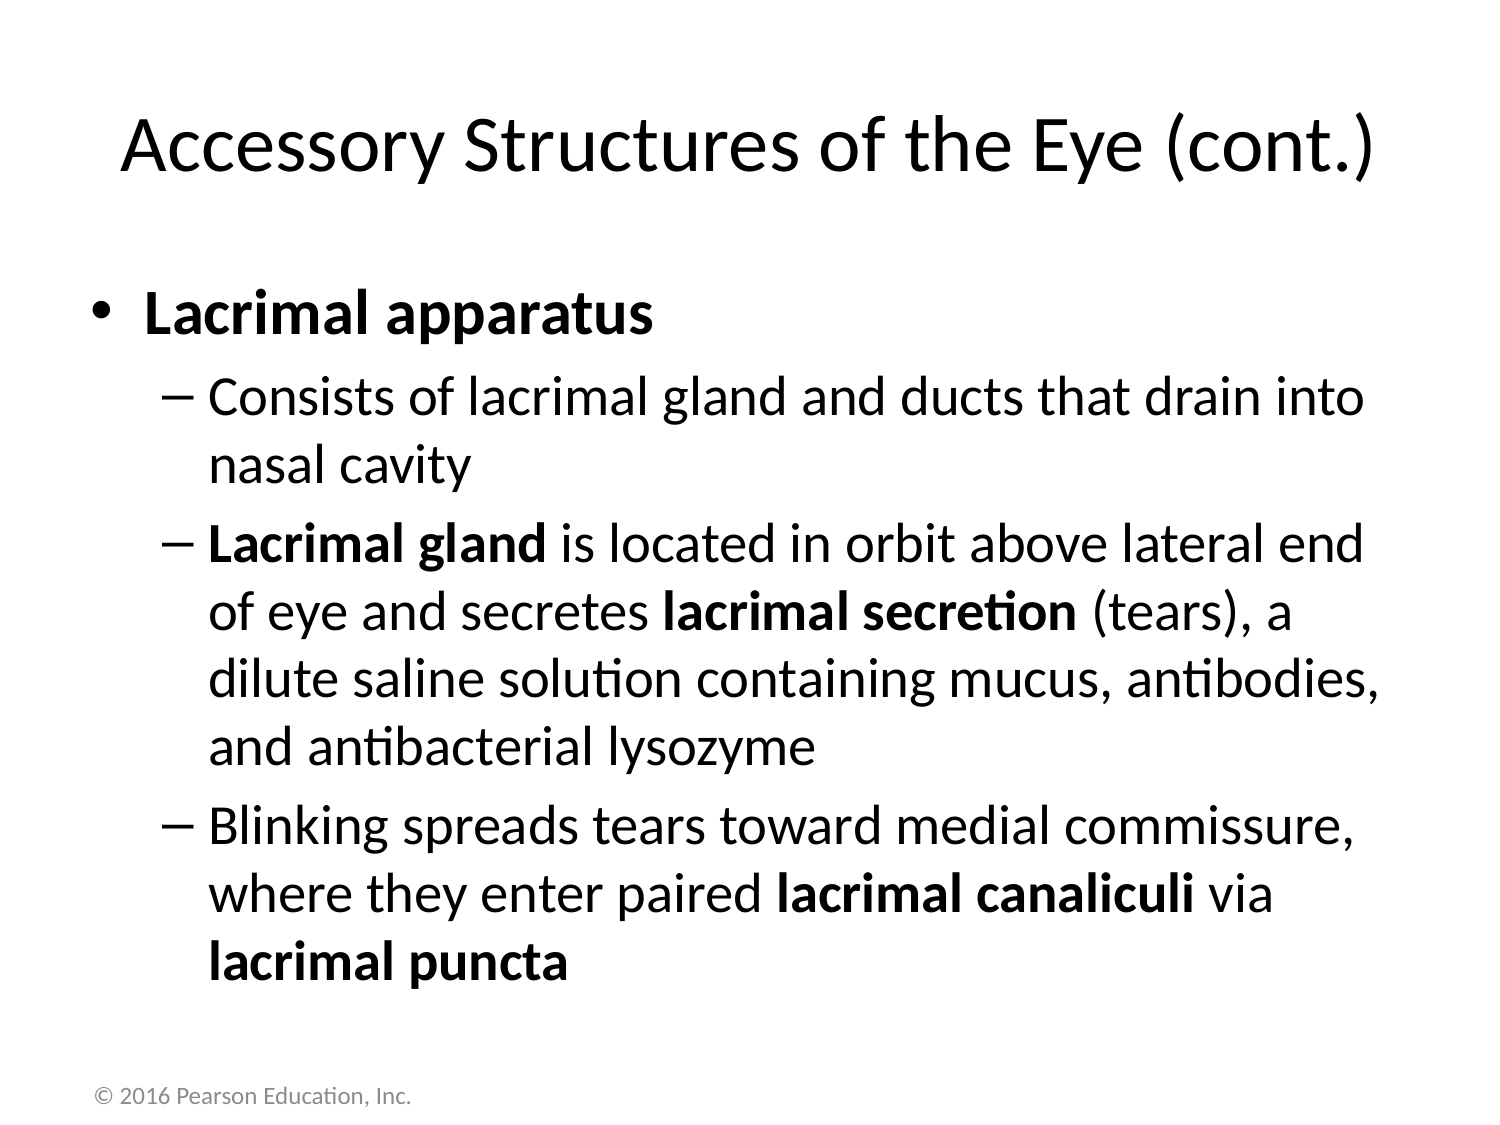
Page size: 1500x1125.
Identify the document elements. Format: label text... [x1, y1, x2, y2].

title Accessory Structures of the Eye (cont.) [75, 45, 1425, 233]
footer © 2016 Pearson Education, Inc. [0, 1065, 507, 1125]
list Lacrimal apparatus Consists of lacrimal gland and ducts that drain into nasal cavity Lacrimal gland is located in orbit above lateral end of eye and secretes lacrimal secretion (tears), a dilute saline solution containing mucus, antibodies, and antibacterial lysozyme Blinking spreads tears toward medial commissure, where they enter paired lacrimal canaliculi via lacrimal puncta [75, 262, 1425, 1005]
